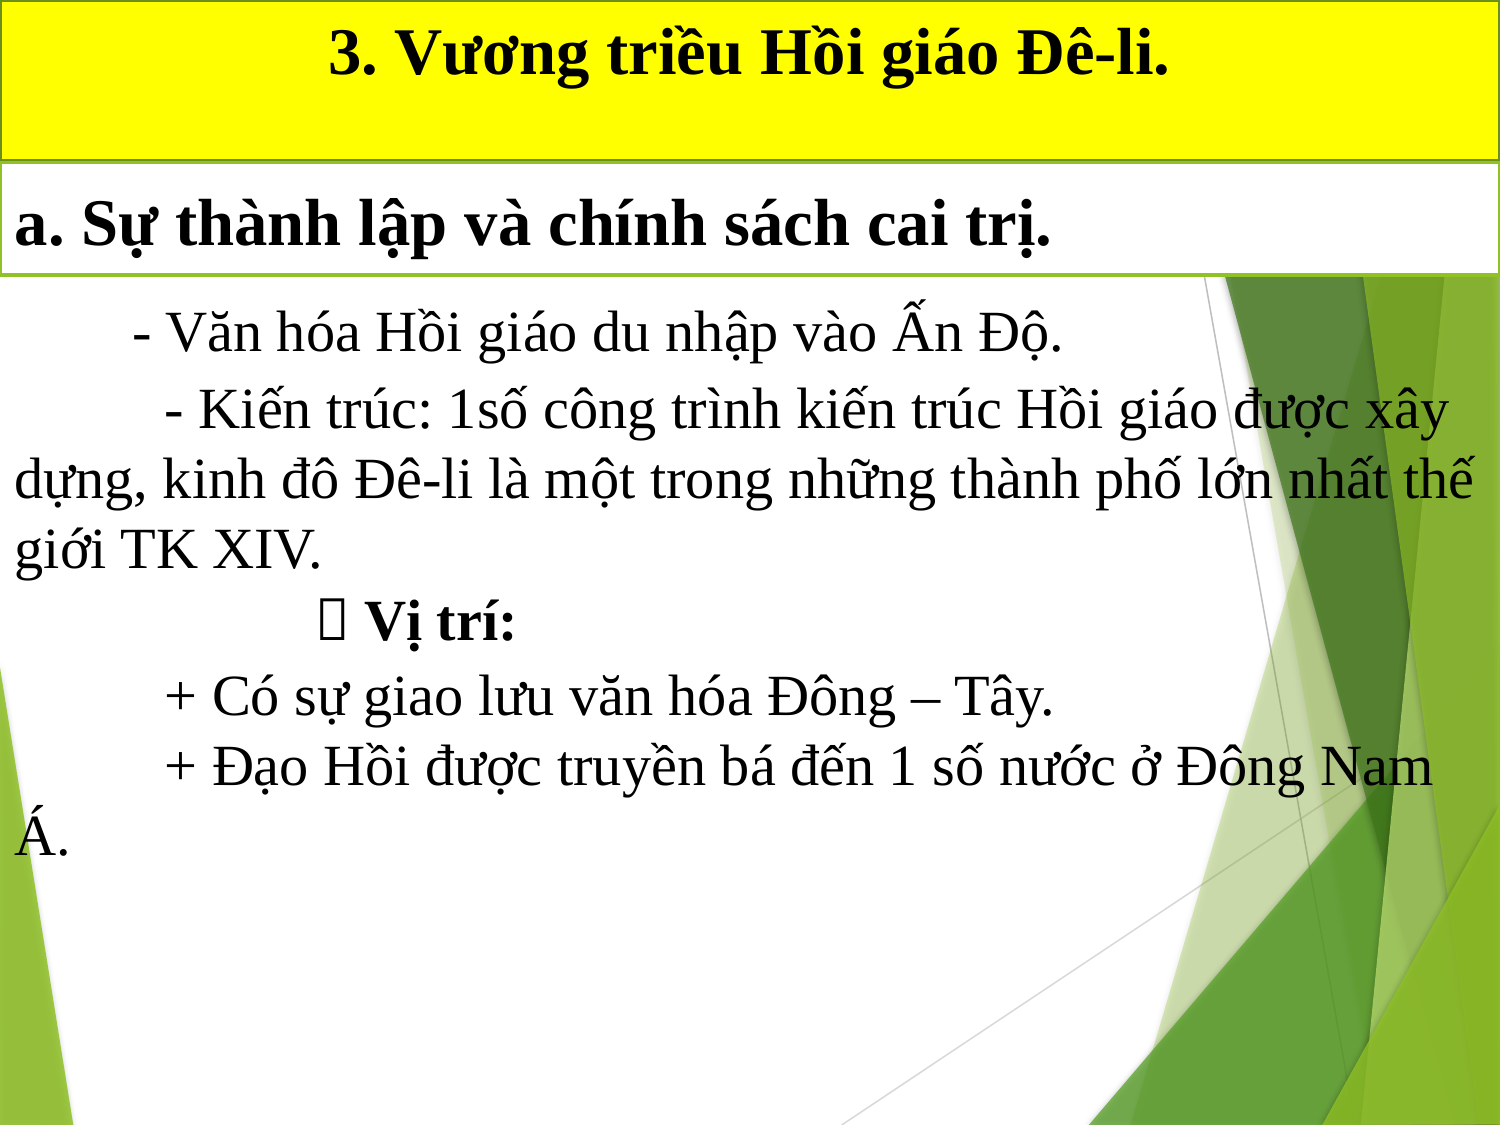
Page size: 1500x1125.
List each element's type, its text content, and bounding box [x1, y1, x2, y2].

text_box [1079, 287, 1500, 362]
text_box + Có sự giao lưu văn hóa Đông – Tây. + Đạo Hồi được truyền bá đến 1 số nước ở Đông Nam Á. [0, 660, 1500, 875]
title 3. Vương triều Hồi giáo Đê-li. [0, 0, 1500, 161]
text_box - Văn hóa Hồi giáo du nhập vào Ấn Độ. [0, 274, 1079, 371]
text_box a. Sự thành lập và chính sách cai trị. [0, 161, 1500, 277]
text_box  Vị trí: [0, 575, 1500, 660]
text_box - Kiến trúc: 1số công trình kiến trúc Hồi giáo được xây dựng, kinh đô Đê-li là một trong những thành phố lớn nhất thế giới TK XIV. [0, 362, 1500, 575]
